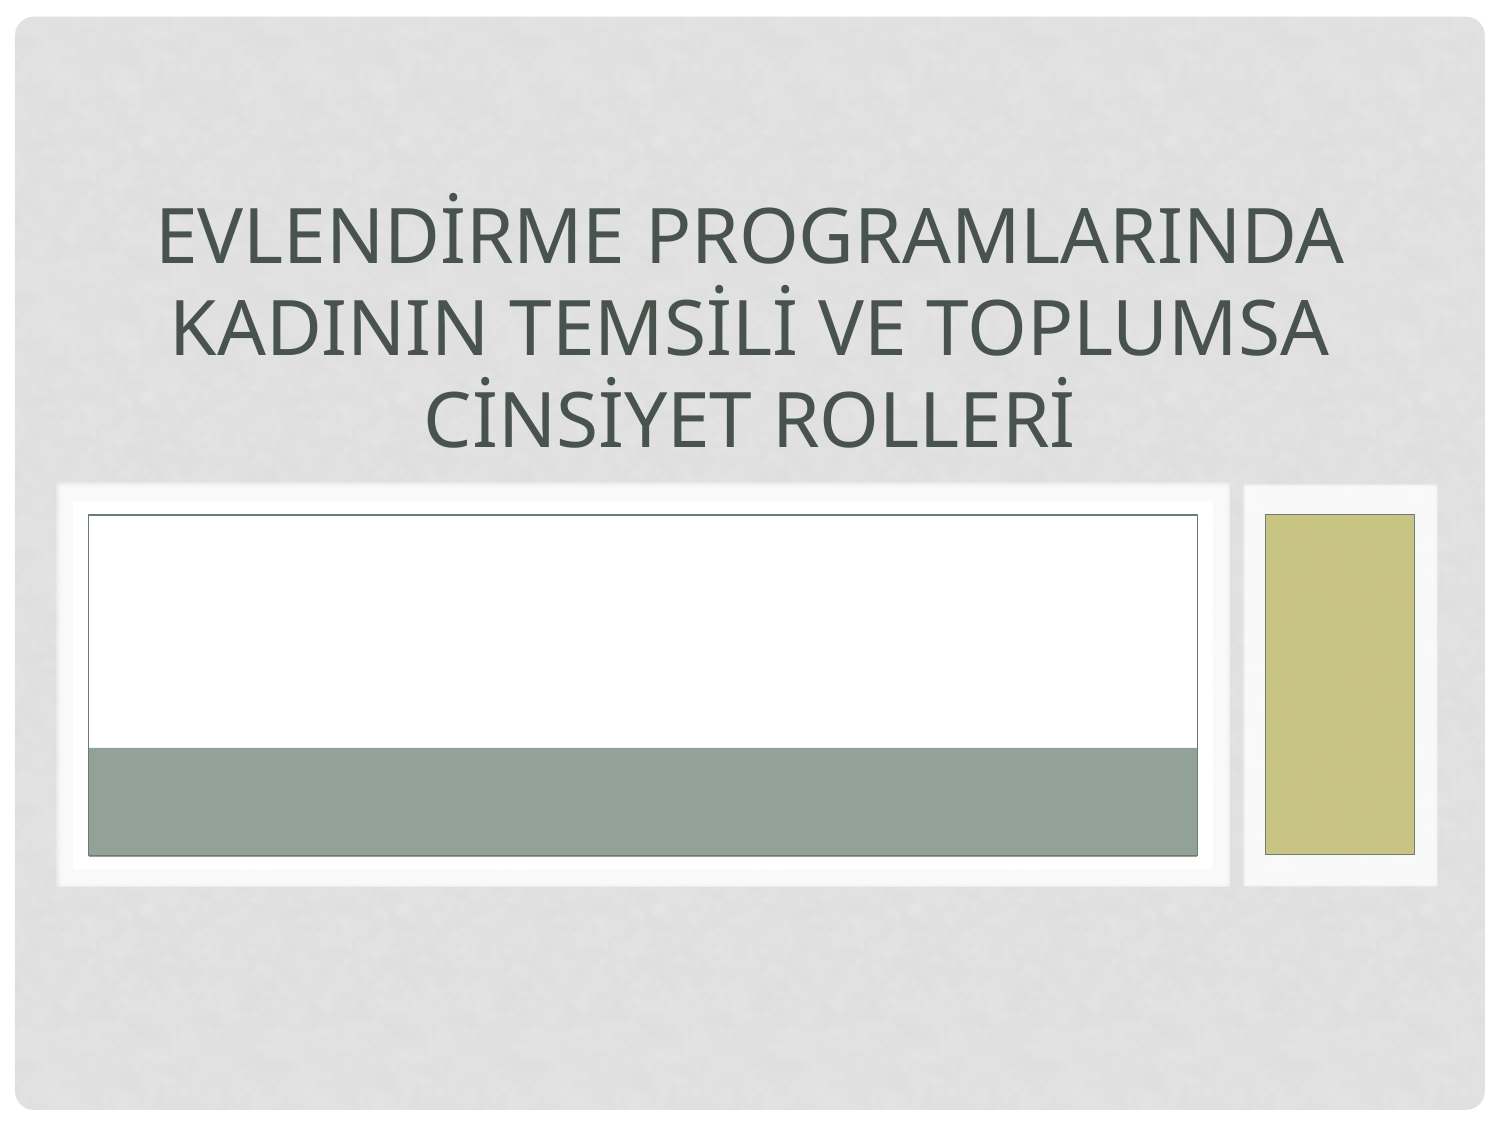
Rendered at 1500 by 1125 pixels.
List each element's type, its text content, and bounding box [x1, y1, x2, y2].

title EVLENDİRME PROGRAMLARINDA KADININ TEMSİLİ VE TOPLUMSA CİNSİYET ROLLERİ [112, 172, 1388, 563]
